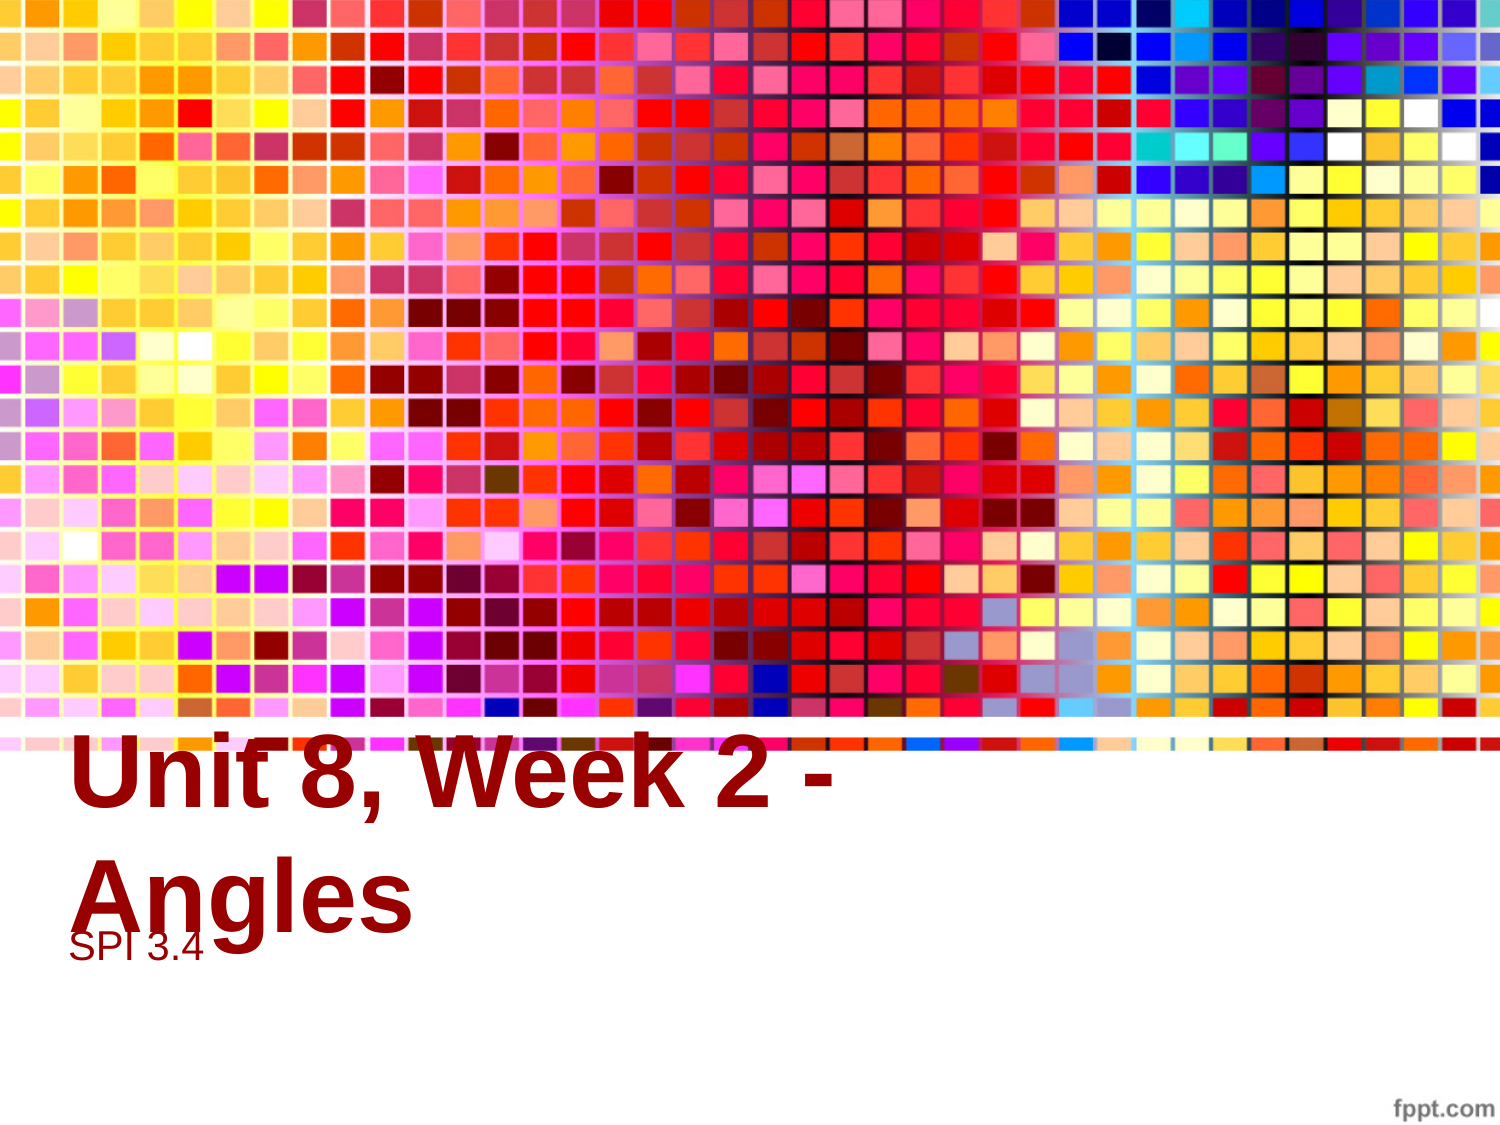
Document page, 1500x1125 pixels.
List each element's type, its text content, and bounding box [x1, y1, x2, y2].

subtitle SPI 3.4 [52, 916, 893, 1125]
title Unit 8, Week 2 - Angles [52, 775, 1011, 882]
picture [0, 0, 1500, 1125]
